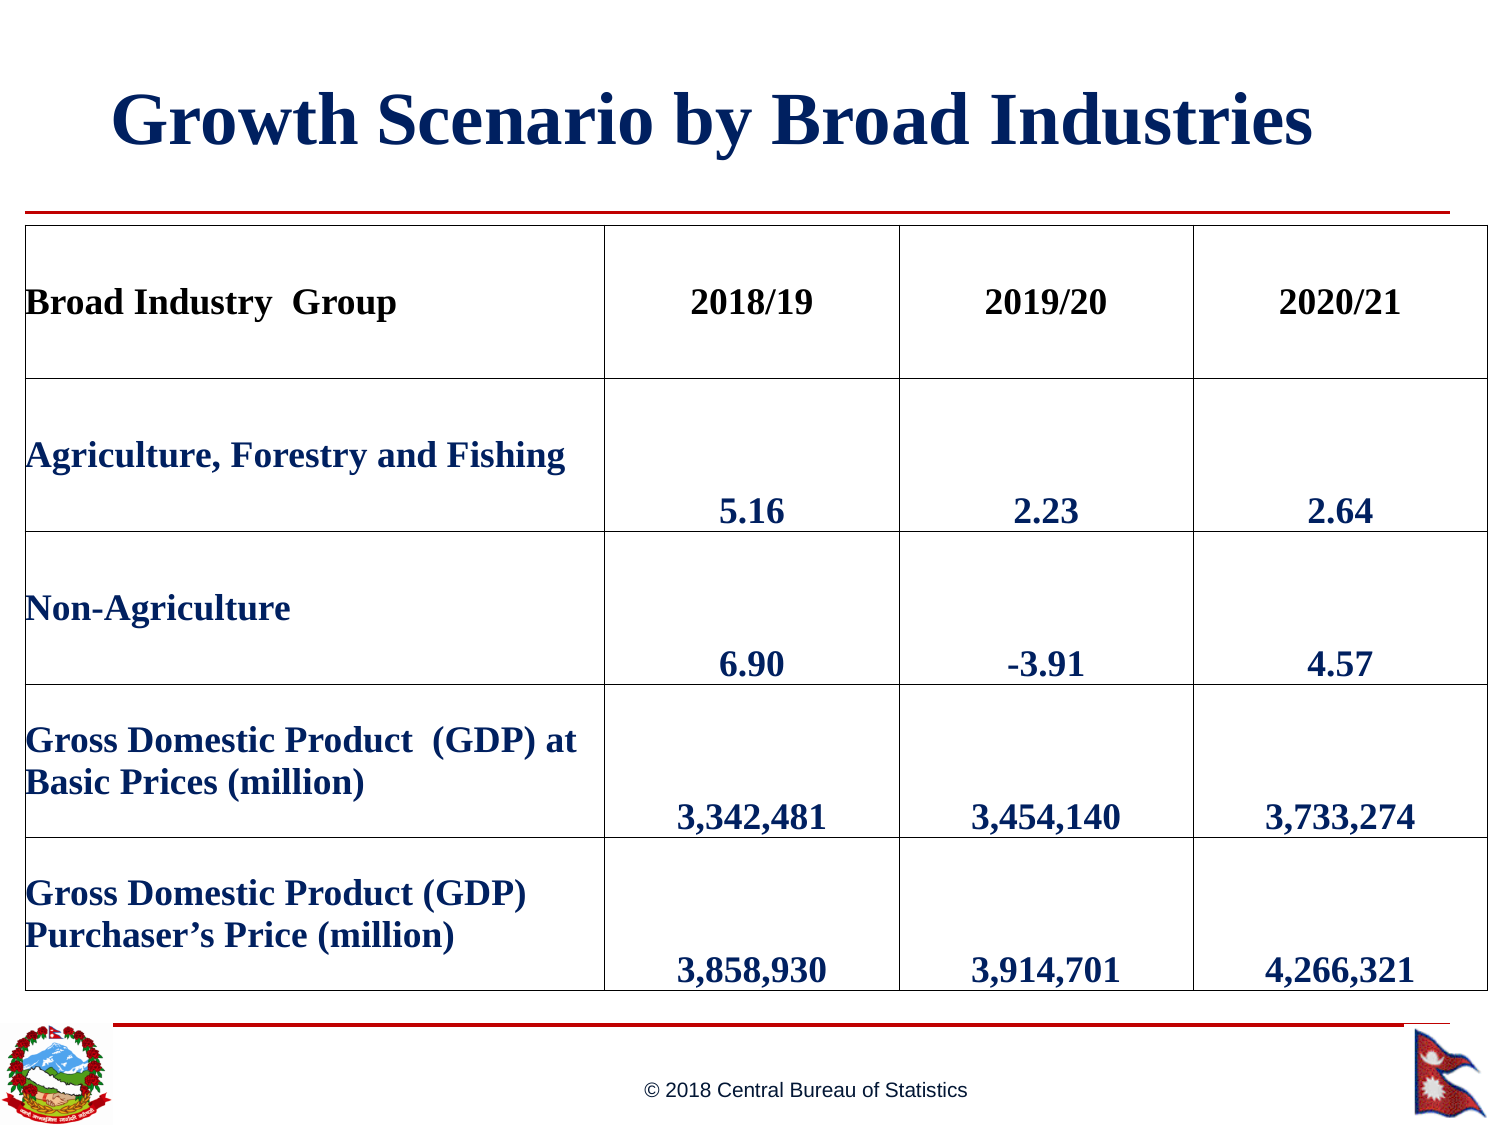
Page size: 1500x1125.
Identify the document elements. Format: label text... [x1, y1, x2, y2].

table_cell -3.91 [900, 532, 1193, 684]
table_cell 3,454,140 [900, 685, 1193, 837]
table_header 2019/20 [900, 226, 1193, 378]
table_cell 3,914,701 [900, 838, 1193, 990]
table_cell 4,266,321 [1194, 838, 1487, 990]
table_header Broad Industry Group [26, 226, 604, 378]
table_cell 4.57 [1194, 532, 1487, 684]
table_cell 3,342,481 [605, 685, 899, 837]
table_header 2018/19 [605, 226, 899, 378]
table_cell 2.23 [900, 379, 1193, 531]
title Growth Scenario by Broad Industries [37, 37, 1388, 193]
table_cell 5.16 [605, 379, 899, 531]
table_header 2020/21 [1194, 226, 1487, 378]
table_cell 6.90 [605, 532, 899, 684]
table_cell Gross Domestic Product (GDP) Purchaser’s Price (million) [26, 838, 604, 990]
picture [0, 1023, 113, 1125]
picture [1404, 1024, 1500, 1125]
table_cell 3,733,274 [1194, 685, 1487, 837]
table_cell Agriculture, Forestry and Fishing [26, 379, 604, 531]
table_cell 2.64 [1194, 379, 1487, 531]
table_cell 3,858,930 [605, 838, 899, 990]
table_cell Non-Agriculture [26, 532, 604, 684]
table_cell Gross Domestic Product (GDP) at Basic Prices (million) [26, 685, 604, 837]
